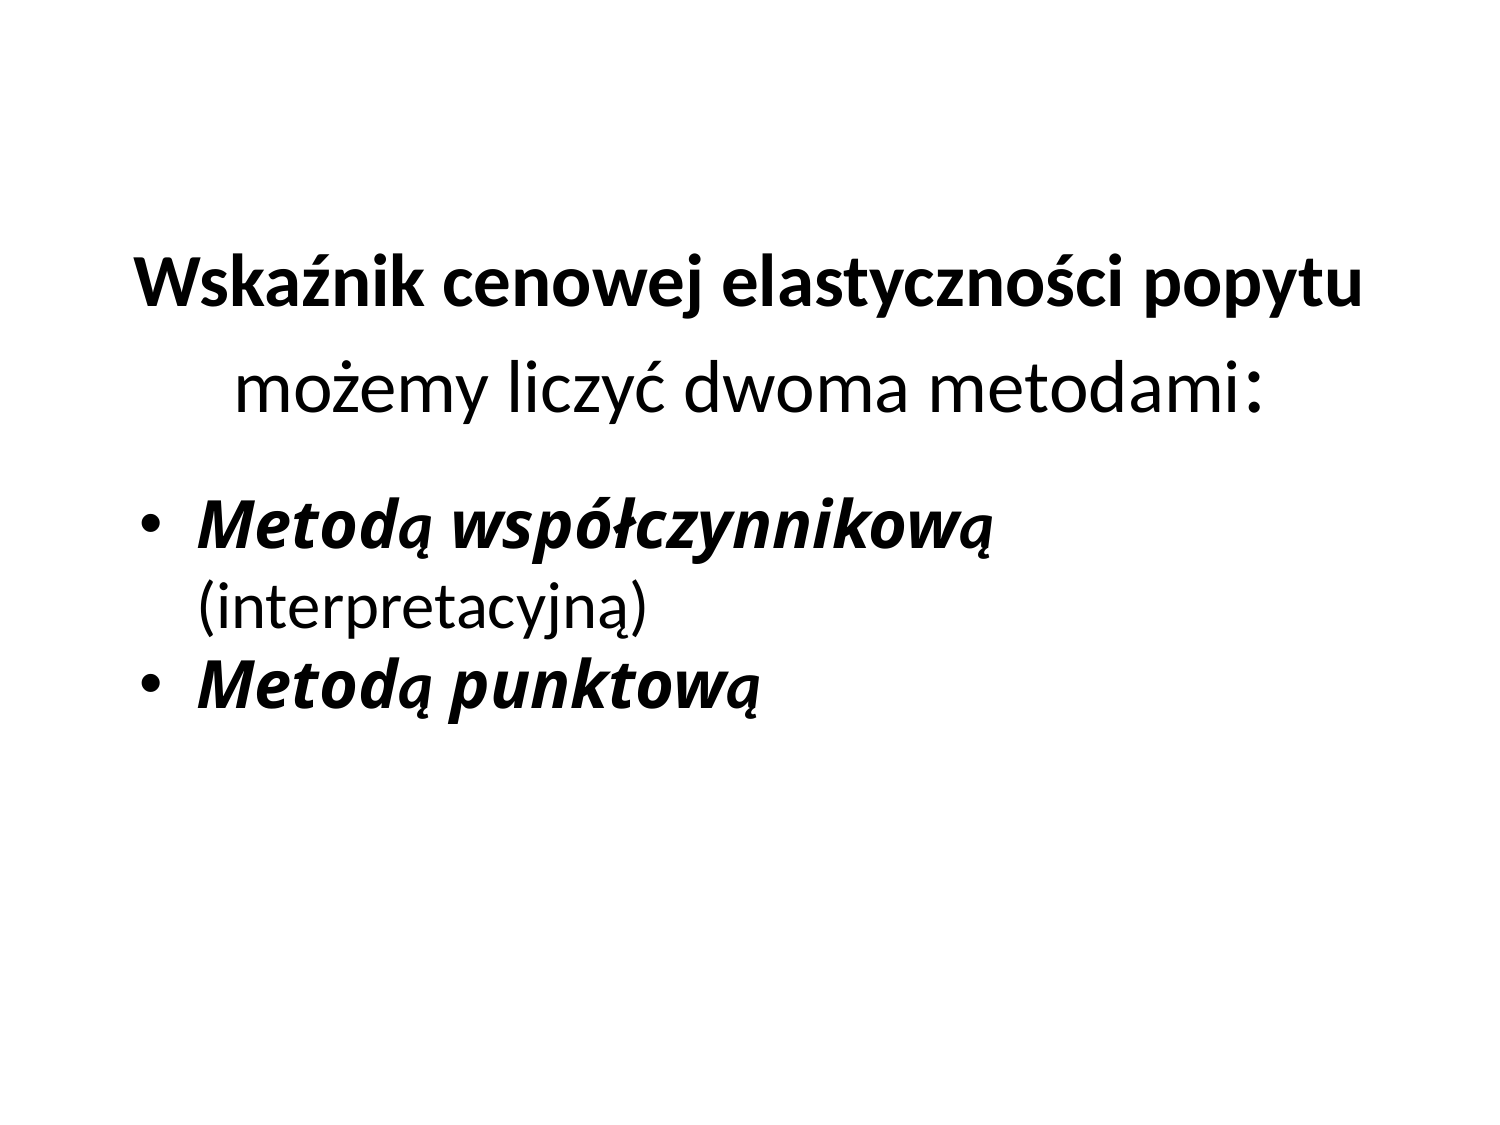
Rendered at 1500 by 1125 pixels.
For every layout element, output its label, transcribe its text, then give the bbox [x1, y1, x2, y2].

text_box Wskaźnik cenowej elastyczności popytu możemy liczyć dwoma metodami: [112, 237, 1388, 425]
text_box Metodą współczynnikową (interpretacyjną) Metodą punktową [124, 474, 1388, 850]
